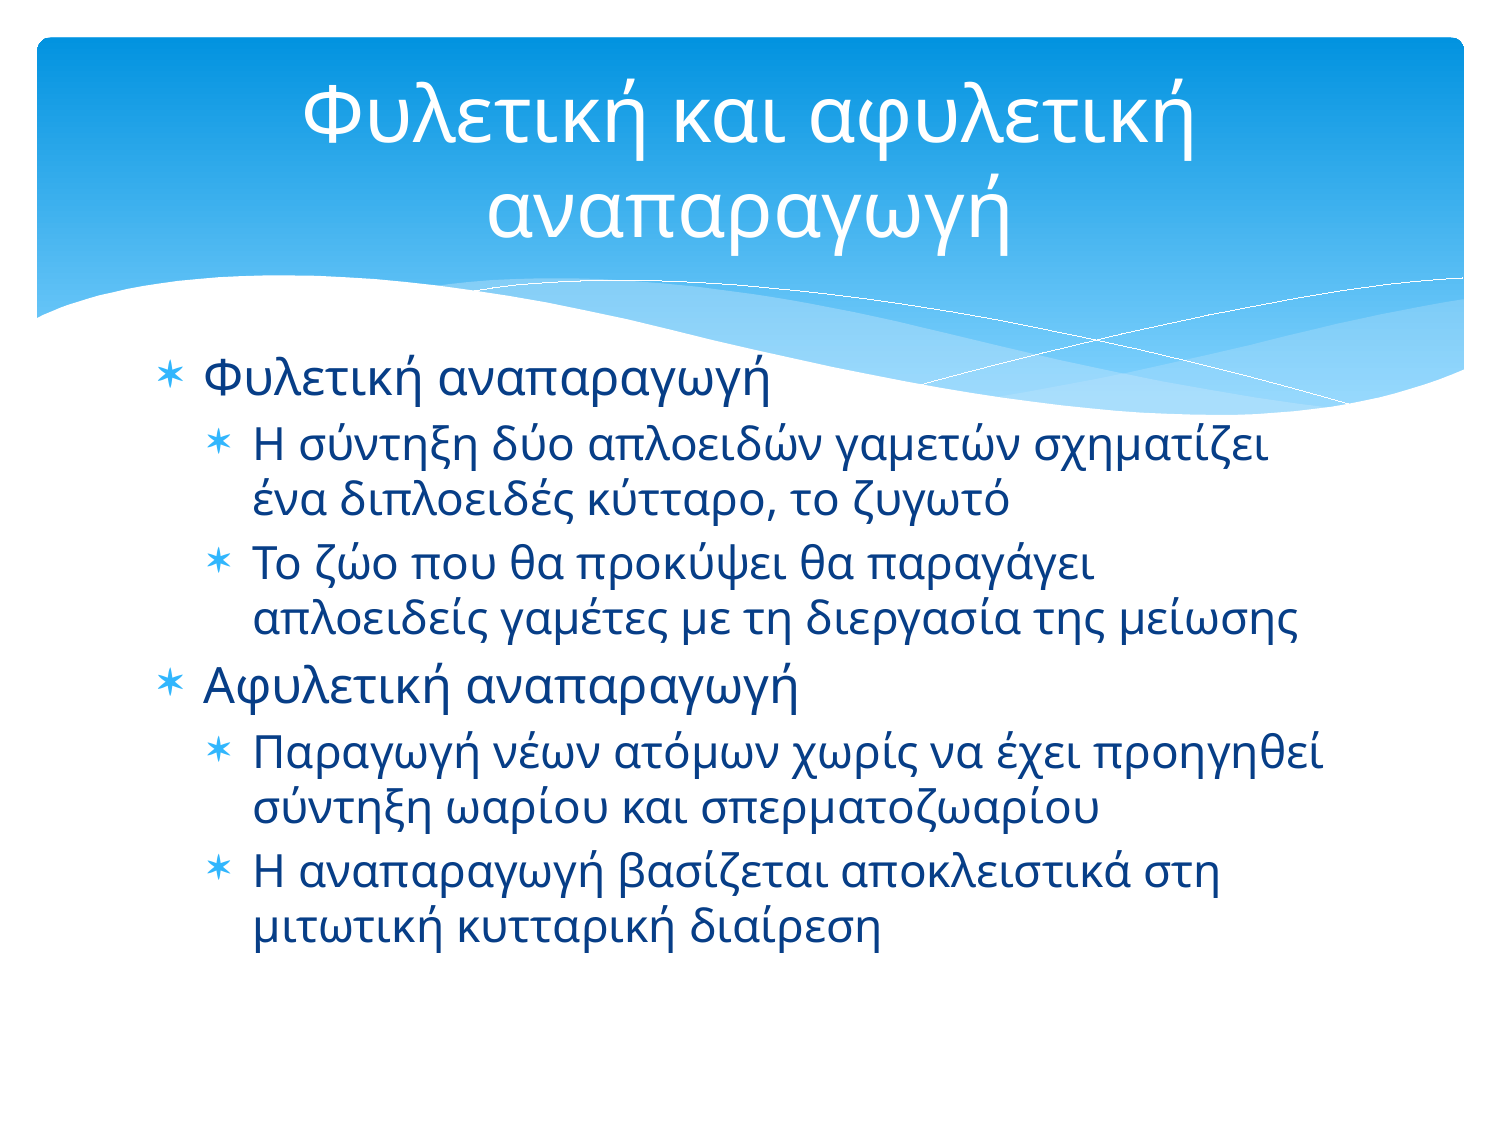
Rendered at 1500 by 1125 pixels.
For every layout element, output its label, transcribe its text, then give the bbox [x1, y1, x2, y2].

list Φυλετική αναπαραγωγή Η σύντηξη δύο απλοειδών γαμετών σχηματίζει ένα διπλοειδές κύτταρο, το ζυγωτό Το ζώο που θα προκύψει θα παραγάγει απλοειδείς γαμέτες με τη διεργασία της μείωσης Αφυλετική αναπαραγωγή Παραγωγή νέων ατόμων χωρίς να έχει προηγηθεί σύντηξη ωαρίου και σπερματοζωαρίου Η αναπαραγωγή βασίζεται αποκλειστικά στη μιτωτική κυτταρική διαίρεση [143, 338, 1359, 1005]
title Φυλετική και αφυλετική αναπαραγωγή [75, 55, 1425, 261]
